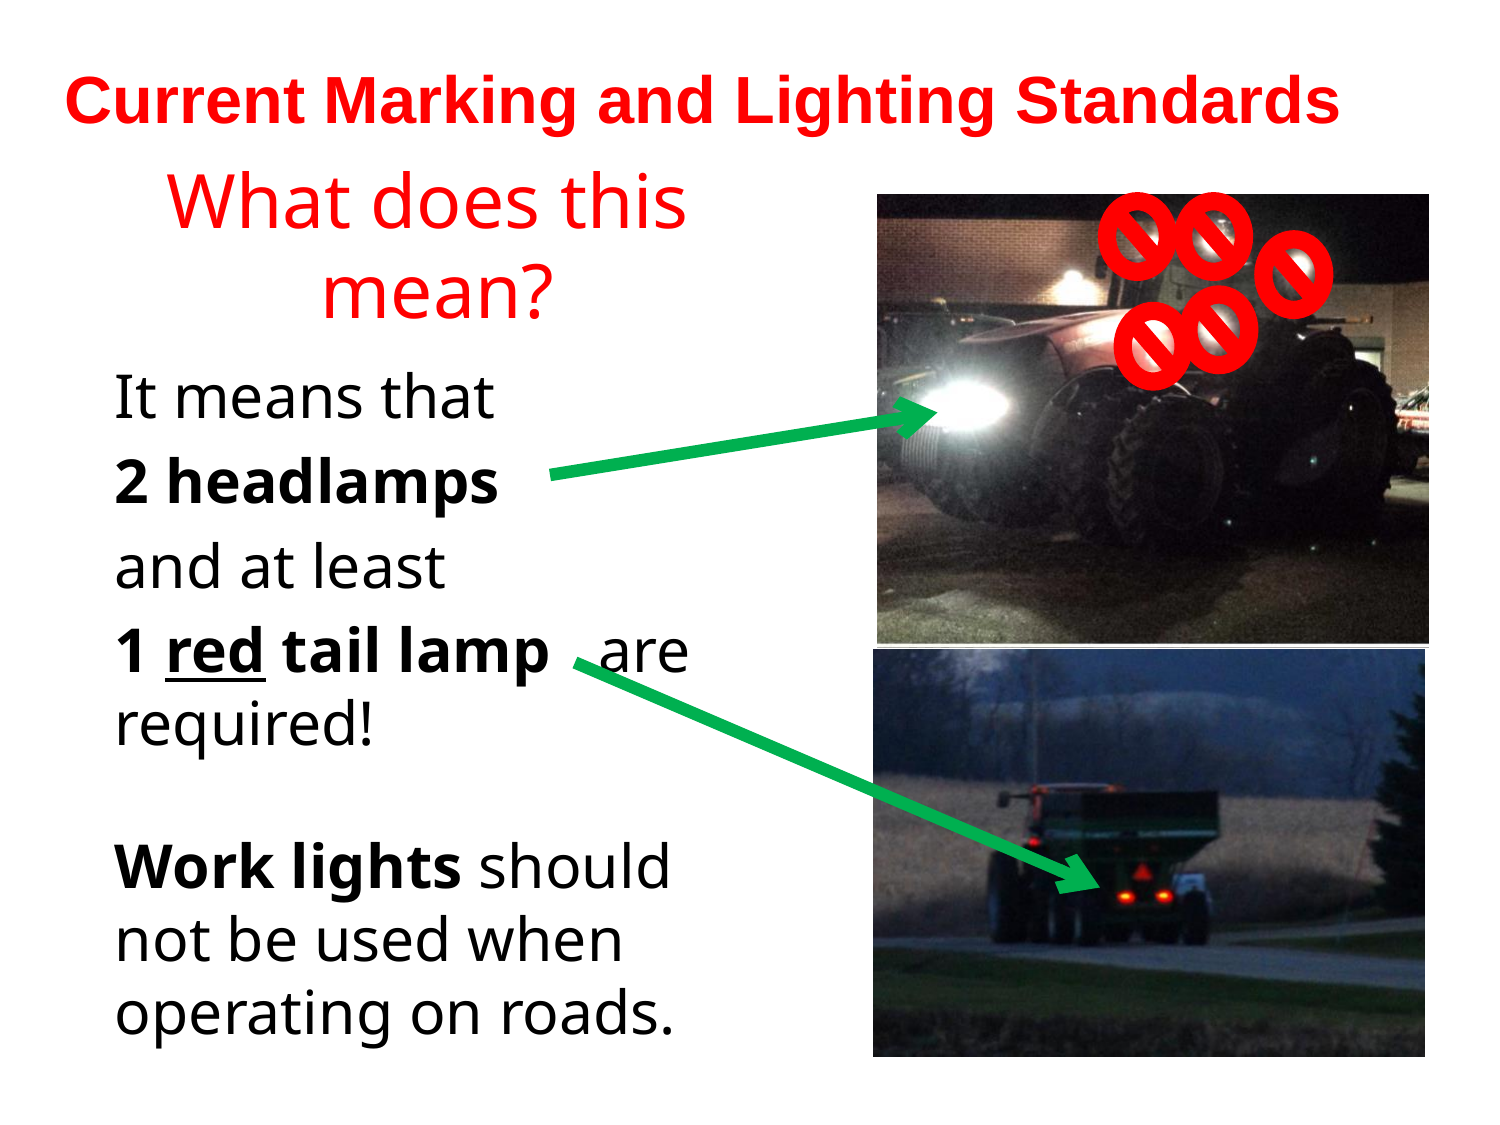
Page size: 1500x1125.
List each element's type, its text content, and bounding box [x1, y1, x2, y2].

subtitle It means that 2 headlamps and at least 1 red tail lamp are required! Work lights should not be used when operating on roads. [99, 350, 713, 1063]
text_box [574, 662, 1101, 888]
title What does this mean? [0, 149, 938, 338]
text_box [549, 412, 938, 476]
picture [873, 193, 1429, 1057]
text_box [1099, 193, 1332, 389]
text_box Current Marking and Lighting Standards [50, 49, 1425, 145]
